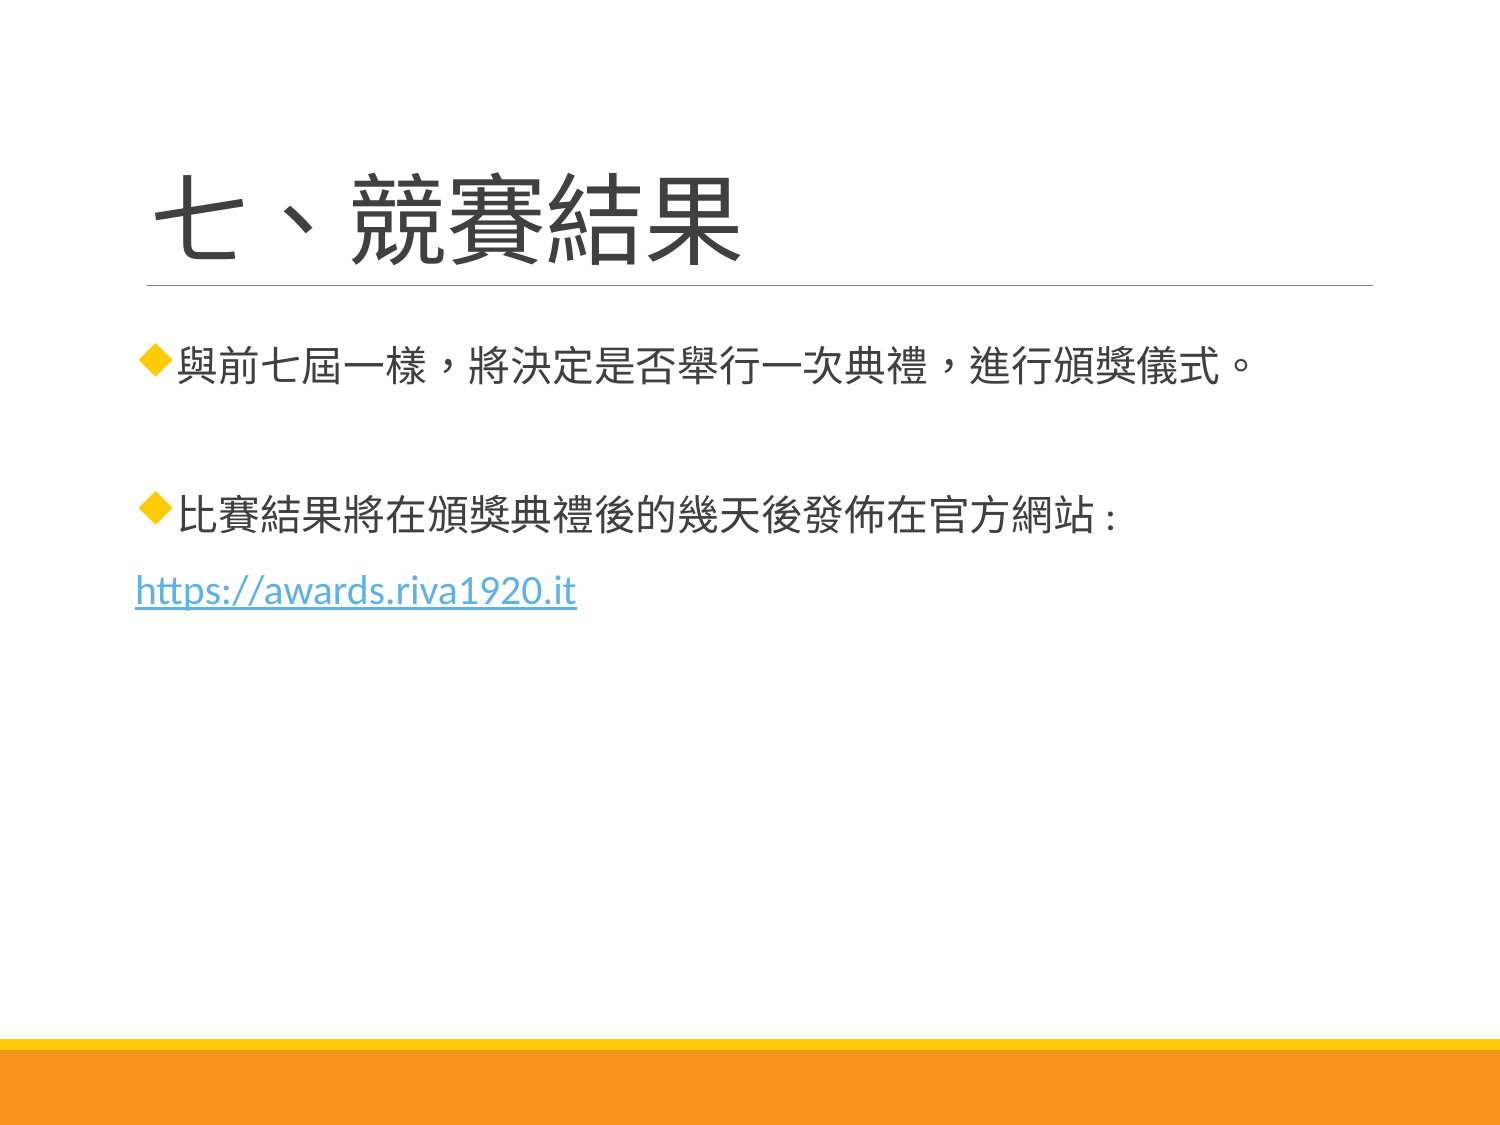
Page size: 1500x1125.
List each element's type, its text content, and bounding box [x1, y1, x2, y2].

title 七、競賽結果 [135, 47, 1373, 285]
list 與前七屆一樣，將決定是否舉行一次典禮，進行頒獎儀式。 比賽結果將在頒獎典禮後的幾天後發佈在官方網站: https://awards.riva1920.it [135, 338, 1373, 963]
